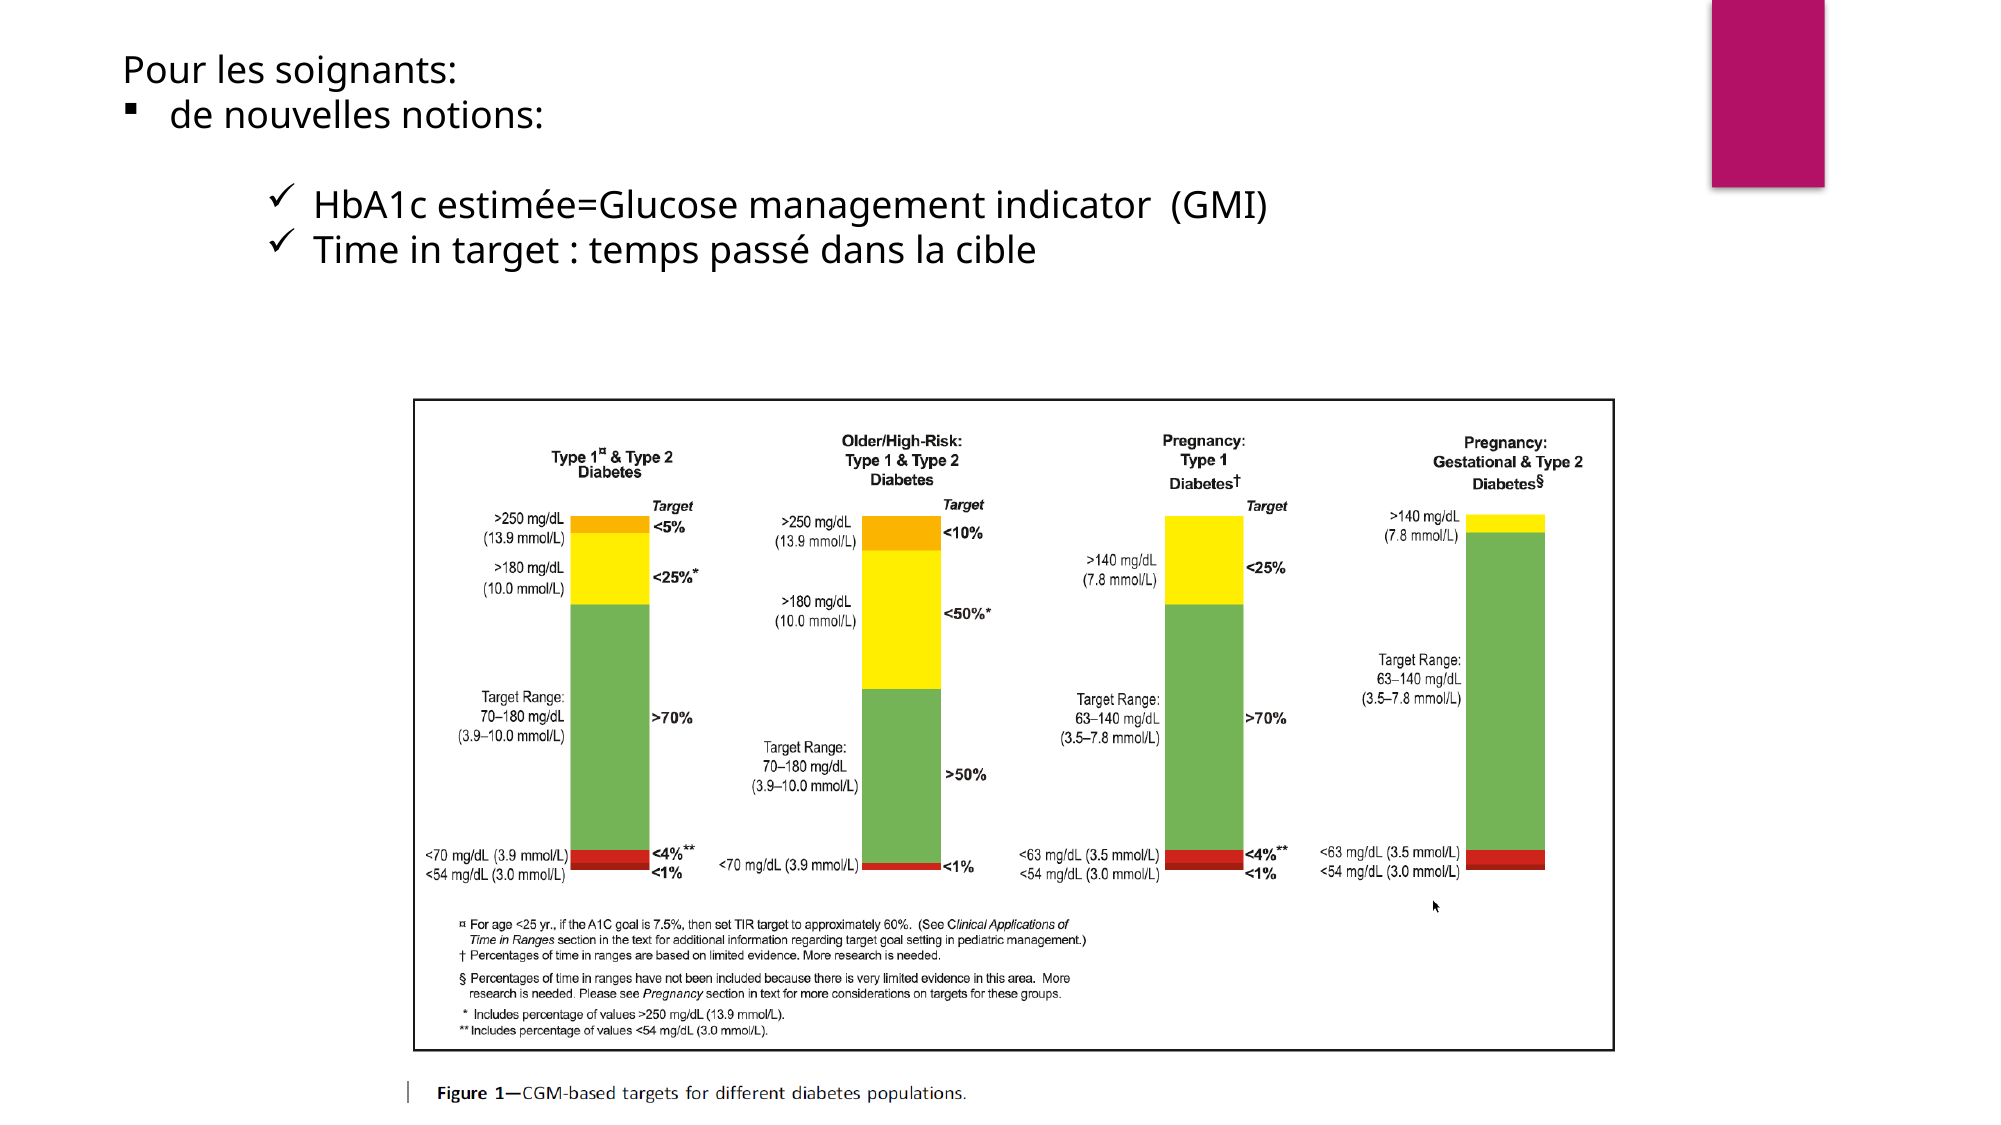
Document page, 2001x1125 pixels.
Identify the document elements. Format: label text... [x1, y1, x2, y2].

picture [398, 388, 1645, 1113]
text_box Pour les soignants: de nouvelles notions: HbA1c estimée=Glucose management indicator (GMI) Time in target : temps passé dans la cible [107, 38, 1766, 369]
